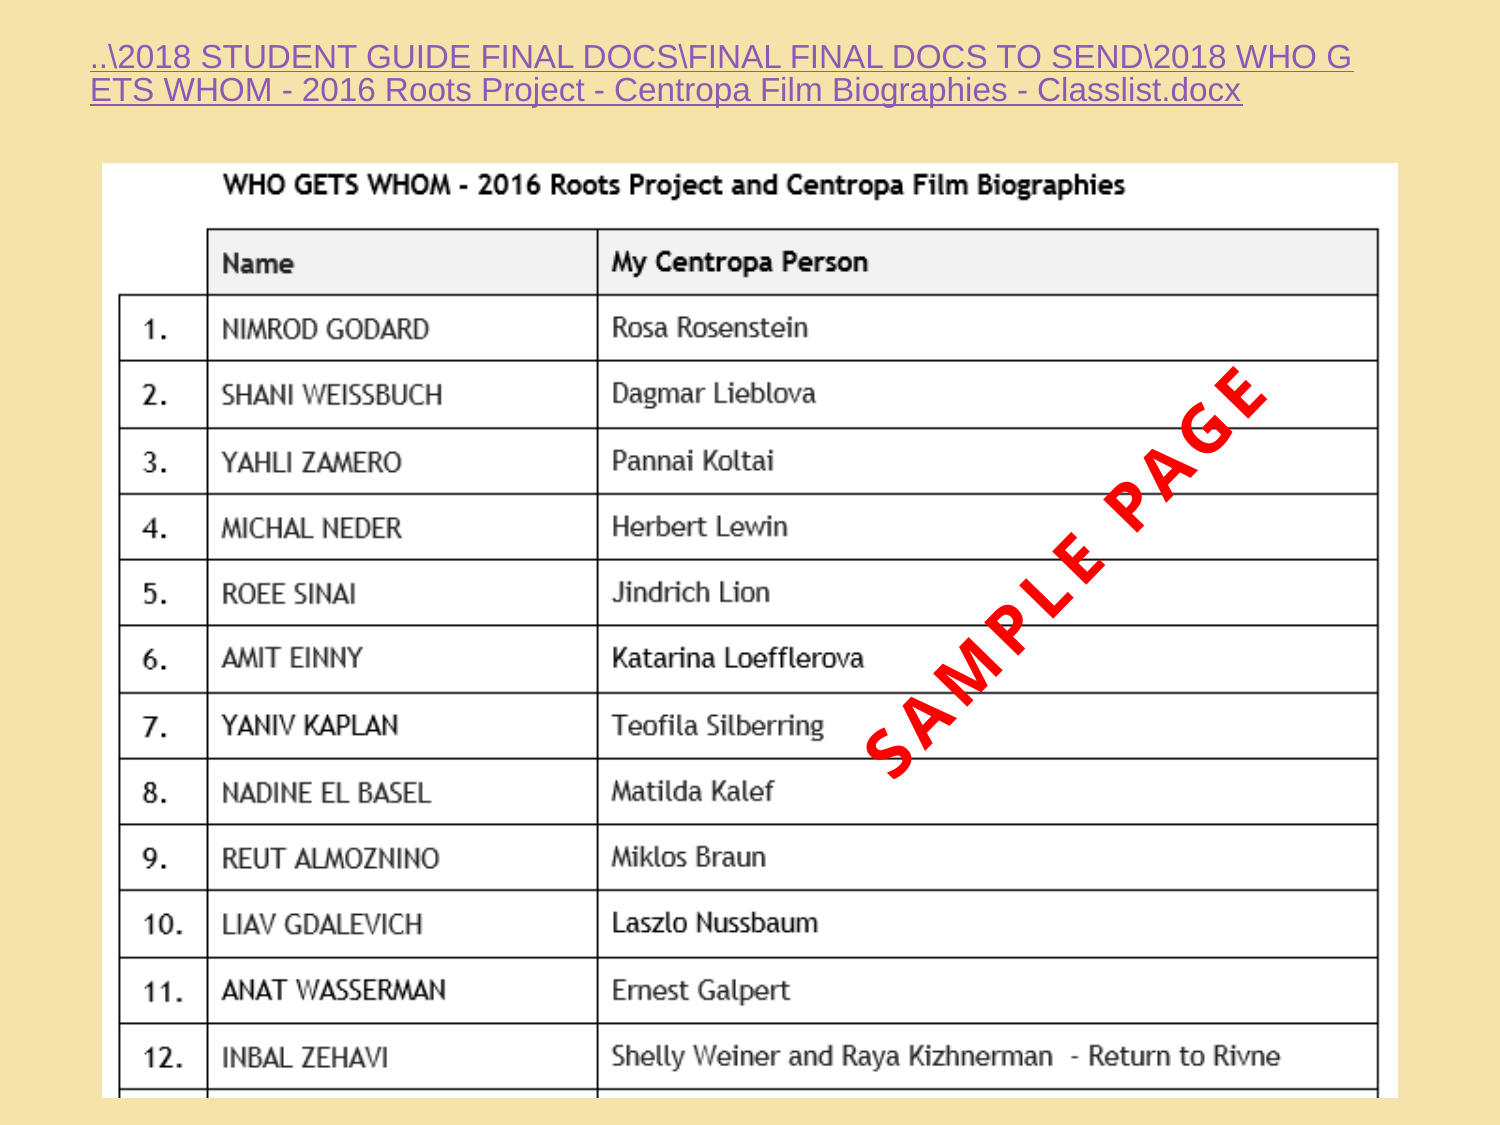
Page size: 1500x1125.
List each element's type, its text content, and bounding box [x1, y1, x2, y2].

text_box ..\2018 STUDENT GUIDE FINAL DOCS\FINAL FINAL DOCS TO SEND\2018 WHO GETS WHOM - 2016 Roots Project - Centropa Film Biographies - Classlist.docx [74, 27, 1370, 83]
picture [102, 163, 1398, 1098]
